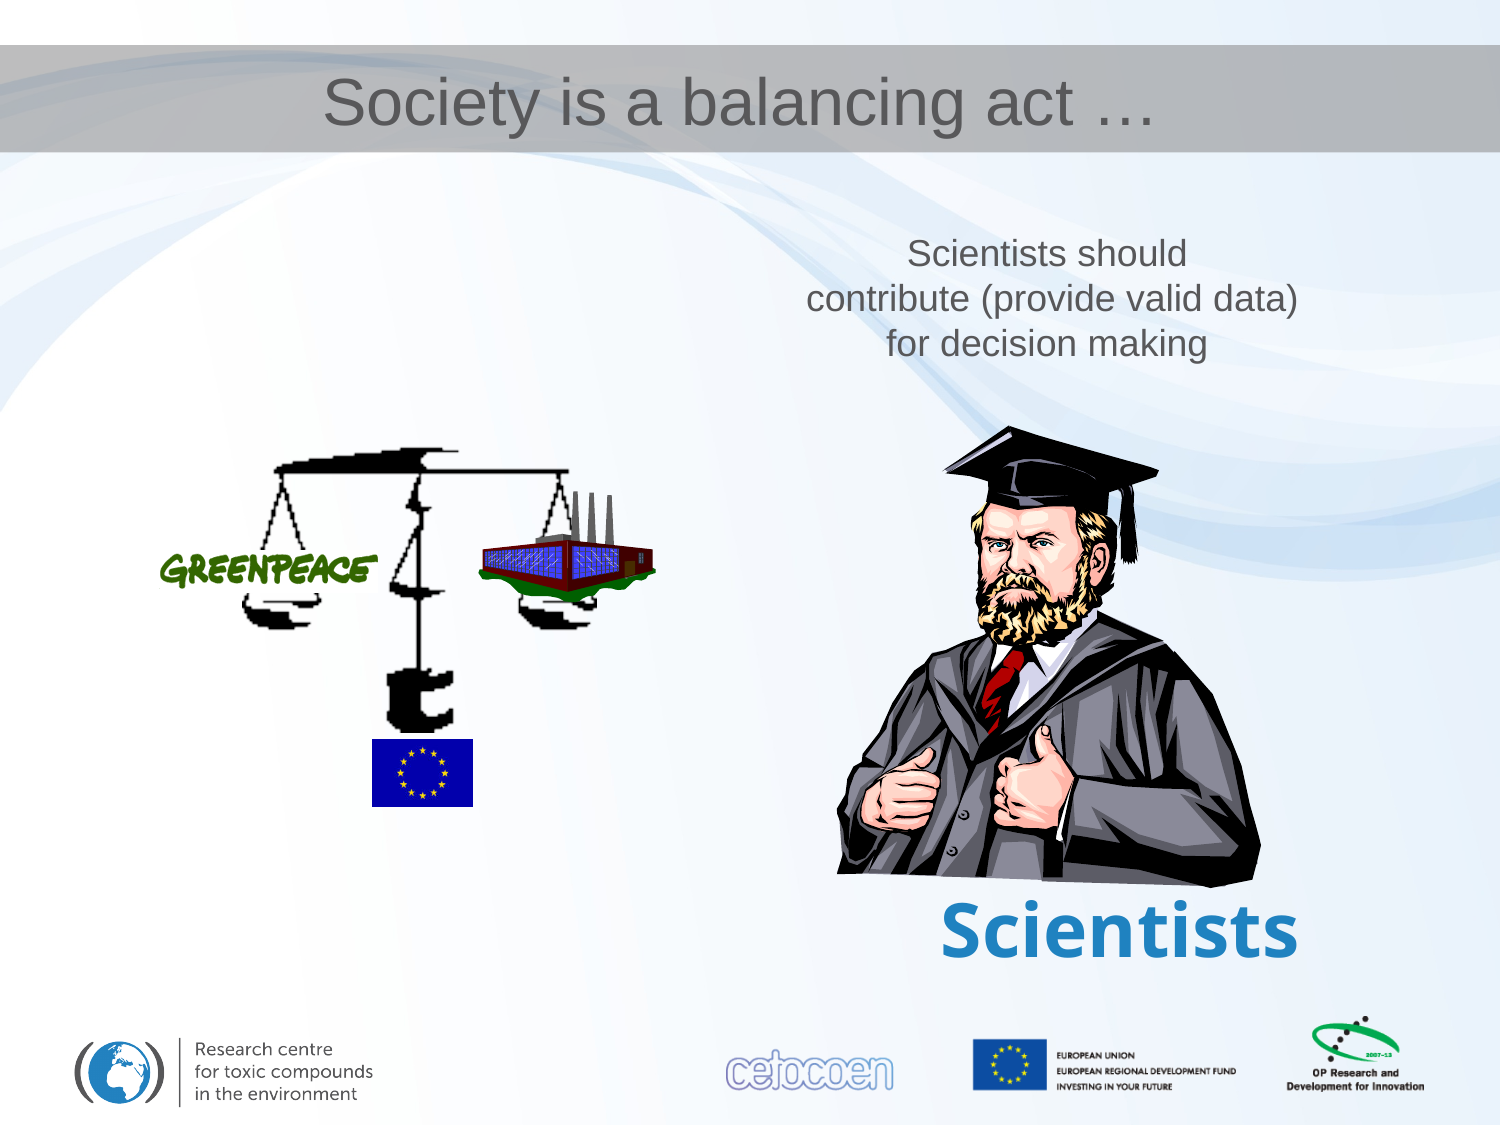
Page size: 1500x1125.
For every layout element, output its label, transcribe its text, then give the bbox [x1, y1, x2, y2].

title Society is a balancing act … [0, 45, 1500, 153]
text_box Scientists should contribute (provide valid data) for decision making [791, 221, 1314, 372]
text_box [808, 421, 1459, 953]
picture [0, 0, 1500, 45]
picture [0, 153, 1500, 1125]
